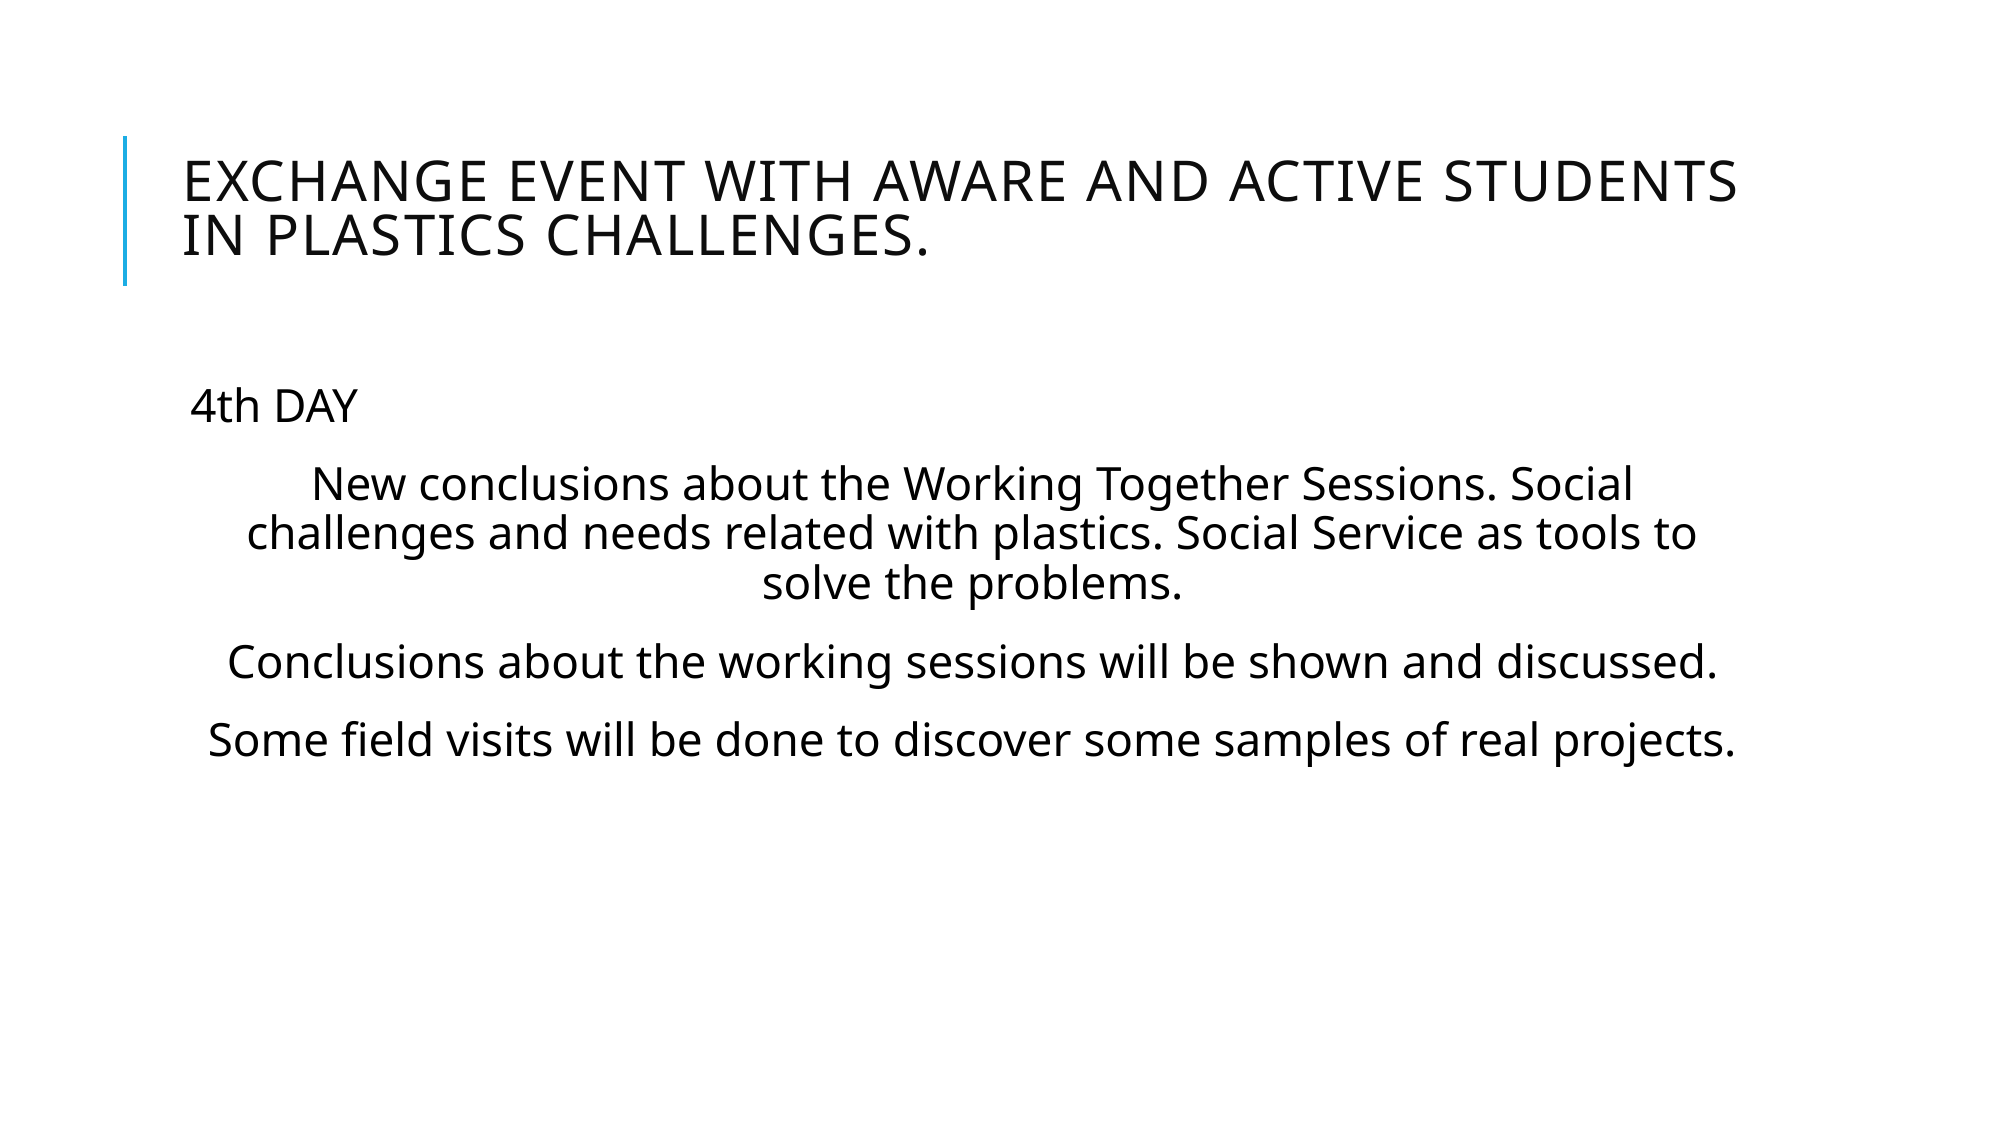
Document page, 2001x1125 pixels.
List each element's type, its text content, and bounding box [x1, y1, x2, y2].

title Exchange event with Aware and Active Students in Plastics Challenges. [168, 96, 1763, 342]
list 4th DAY New conclusions about the Working Together Sessions. Social challenges and needs related with plastics. Social Service as tools to solve the problems. Conclusions about the working sessions will be shown and discussed. Some field visits will be done to discover some samples of real projects. [168, 375, 1763, 1035]
